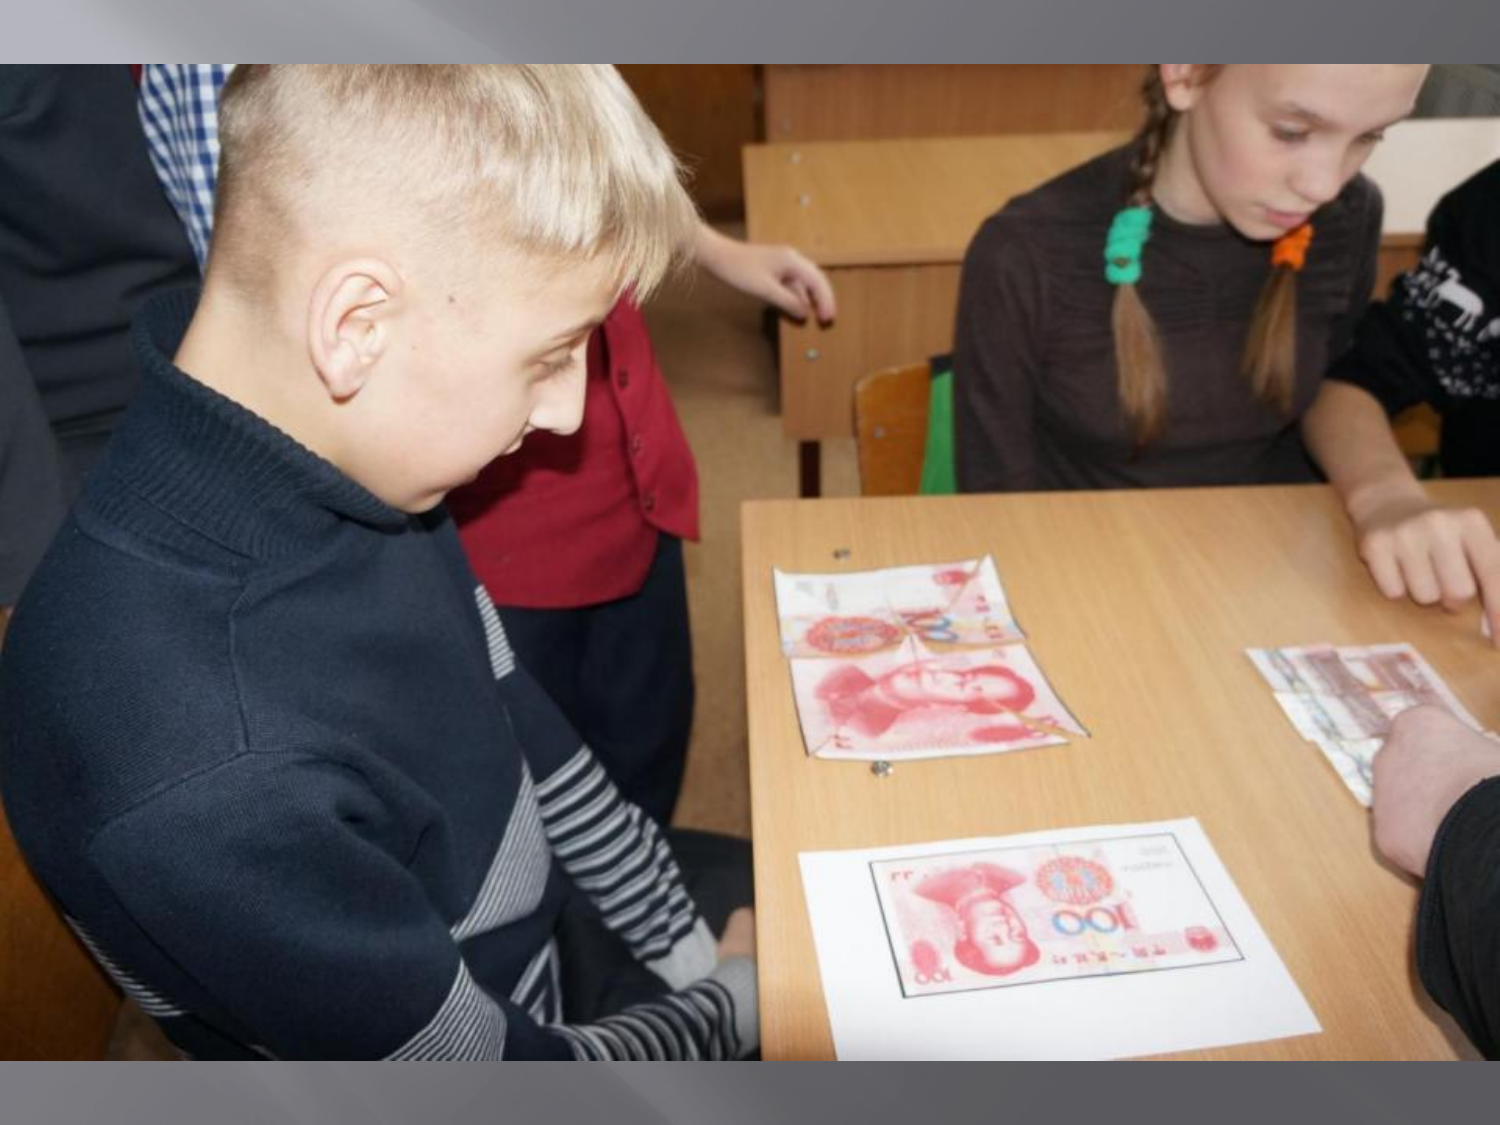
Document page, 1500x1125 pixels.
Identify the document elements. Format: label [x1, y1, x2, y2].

picture [0, 63, 1500, 1062]
